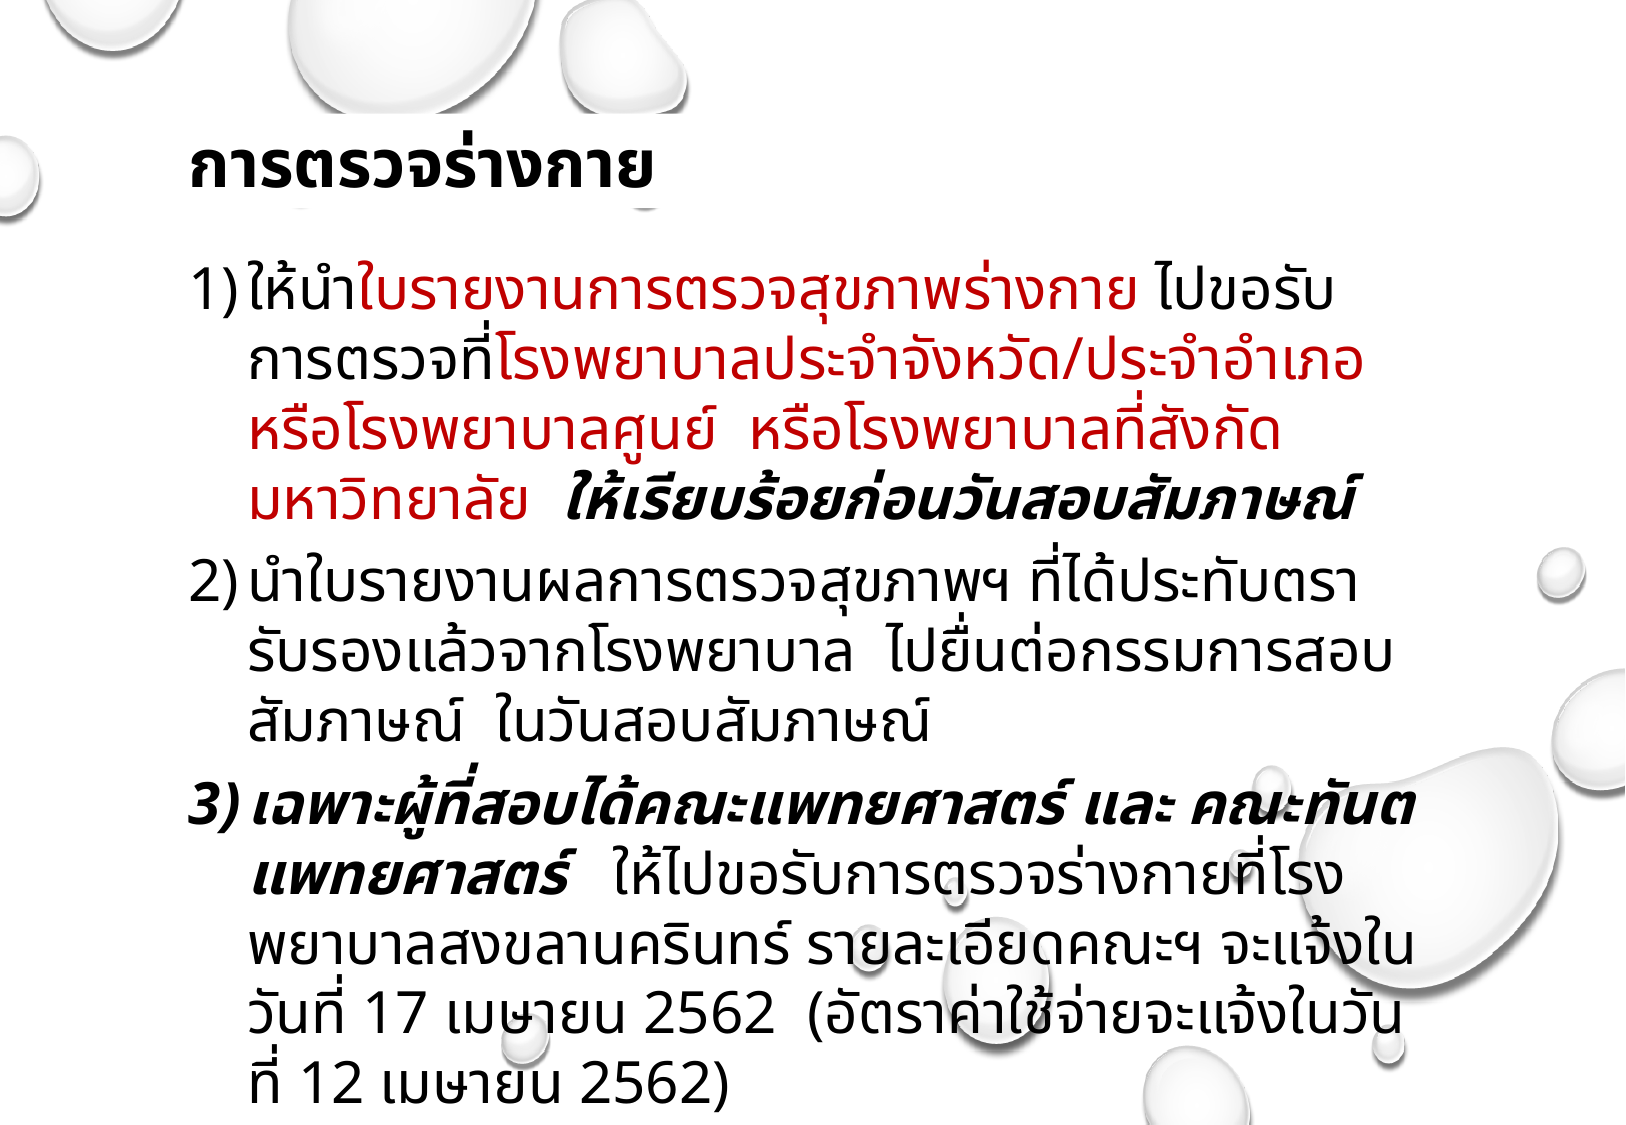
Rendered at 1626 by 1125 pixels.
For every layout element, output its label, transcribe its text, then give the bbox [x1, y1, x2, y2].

picture [0, 0, 1625, 1125]
text_box ให้นำใบรายงานการตรวจสุขภาพร่างกาย ไปขอรับการตรวจที่โรงพยาบาลประจำจังหวัด/ประจำอำเภอ หรือโรงพยาบาลศูนย์ หรือโรงพยาบาลที่สังกัดมหาวิทยาลัย ให้เรียบร้อยก่อนวันสอบสัมภาษณ์ นำใบรายงานผลการตรวจสุขภาพฯ ที่ได้ประทับตรารับรองแล้วจากโรงพยาบาล ไปยื่นต่อกรรมการสอบสัมภาษณ์ ในวันสอบสัมภาษณ์ เฉพาะผู้ที่สอบได้คณะแพทยศาสตร์ และ คณะทันตแพทยศาสตร์ ให้ไปขอรับการตรวจร่างกายที่โรงพยาบาลสงขลานครินทร์ รายละเอียดคณะฯ จะแจ้งในวันที่ 17 เมษายน 2562 (อัตราค่าใช้จ่ายจะแจ้งในวันที่ 12 เมษายน 2562) [173, 243, 1439, 1123]
text_box การตรวจร่างกาย [173, 113, 1344, 209]
